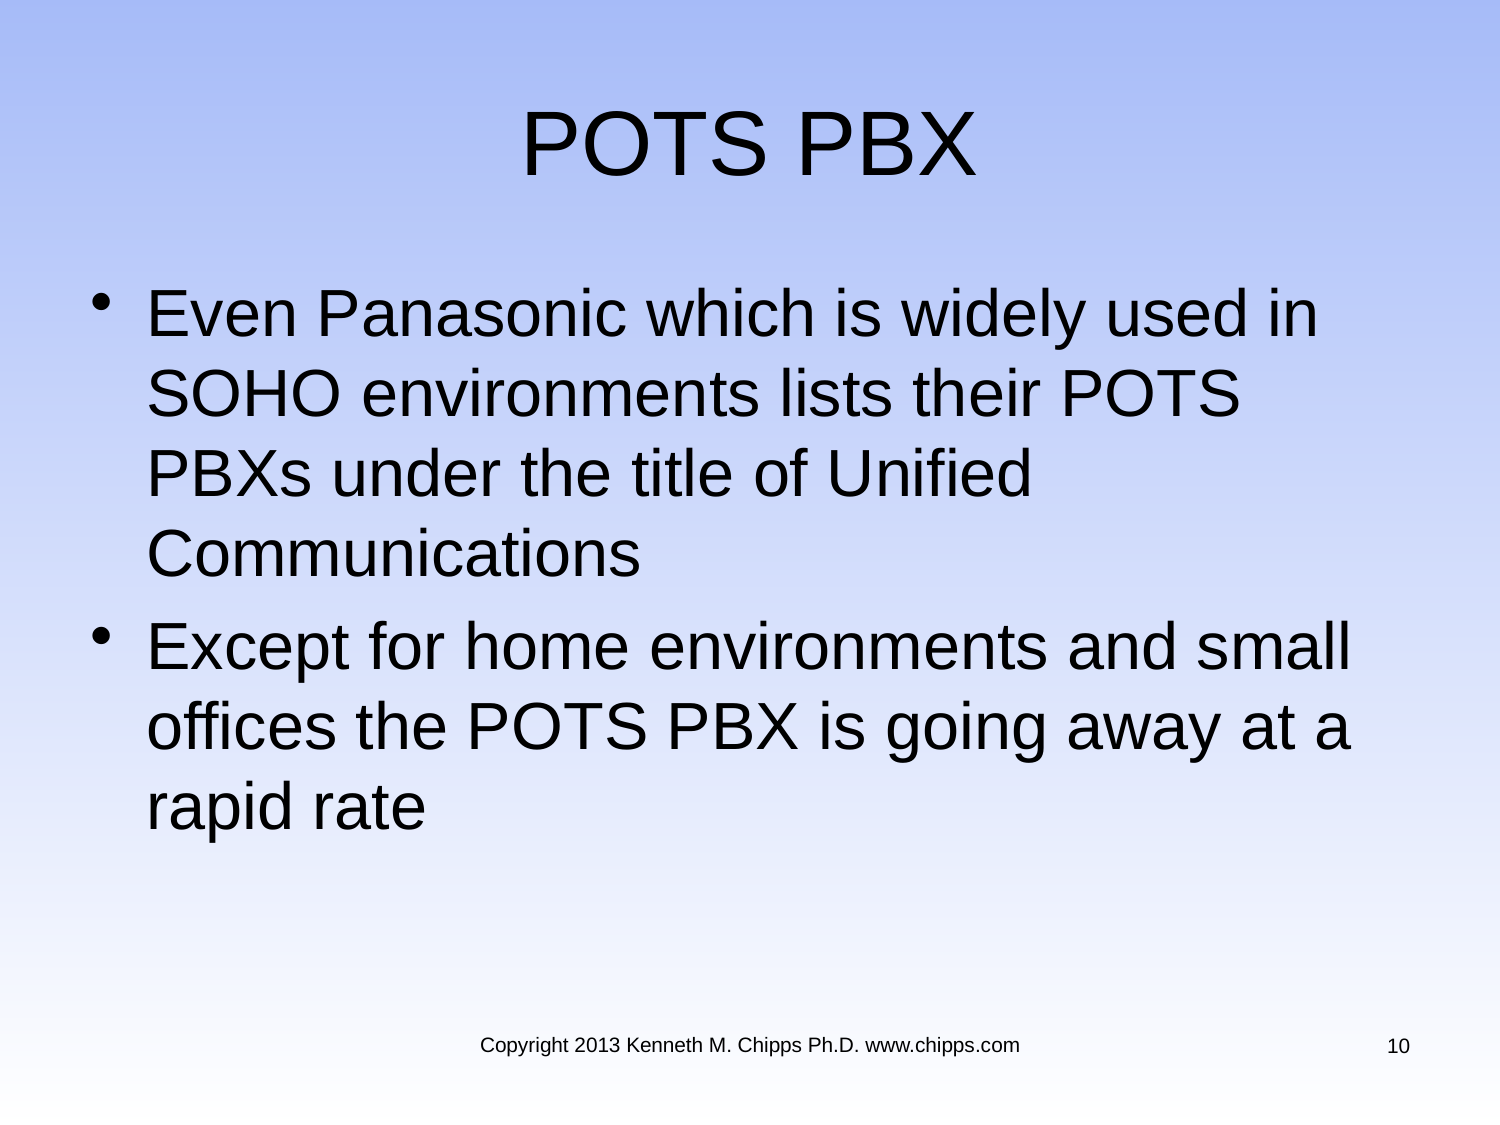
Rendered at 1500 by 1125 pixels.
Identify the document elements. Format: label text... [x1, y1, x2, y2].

list Even Panasonic which is widely used in SOHO environments lists their POTS PBXs under the title of Unified Communications Except for home environments and small offices the POTS PBX is going away at a rapid rate [75, 262, 1425, 1005]
title POTS PBX [75, 45, 1425, 233]
slide_number 10 [1074, 1024, 1426, 1104]
footer Copyright 2013 Kenneth M. Chipps Ph.D. www.chipps.com [449, 1024, 1051, 1103]
